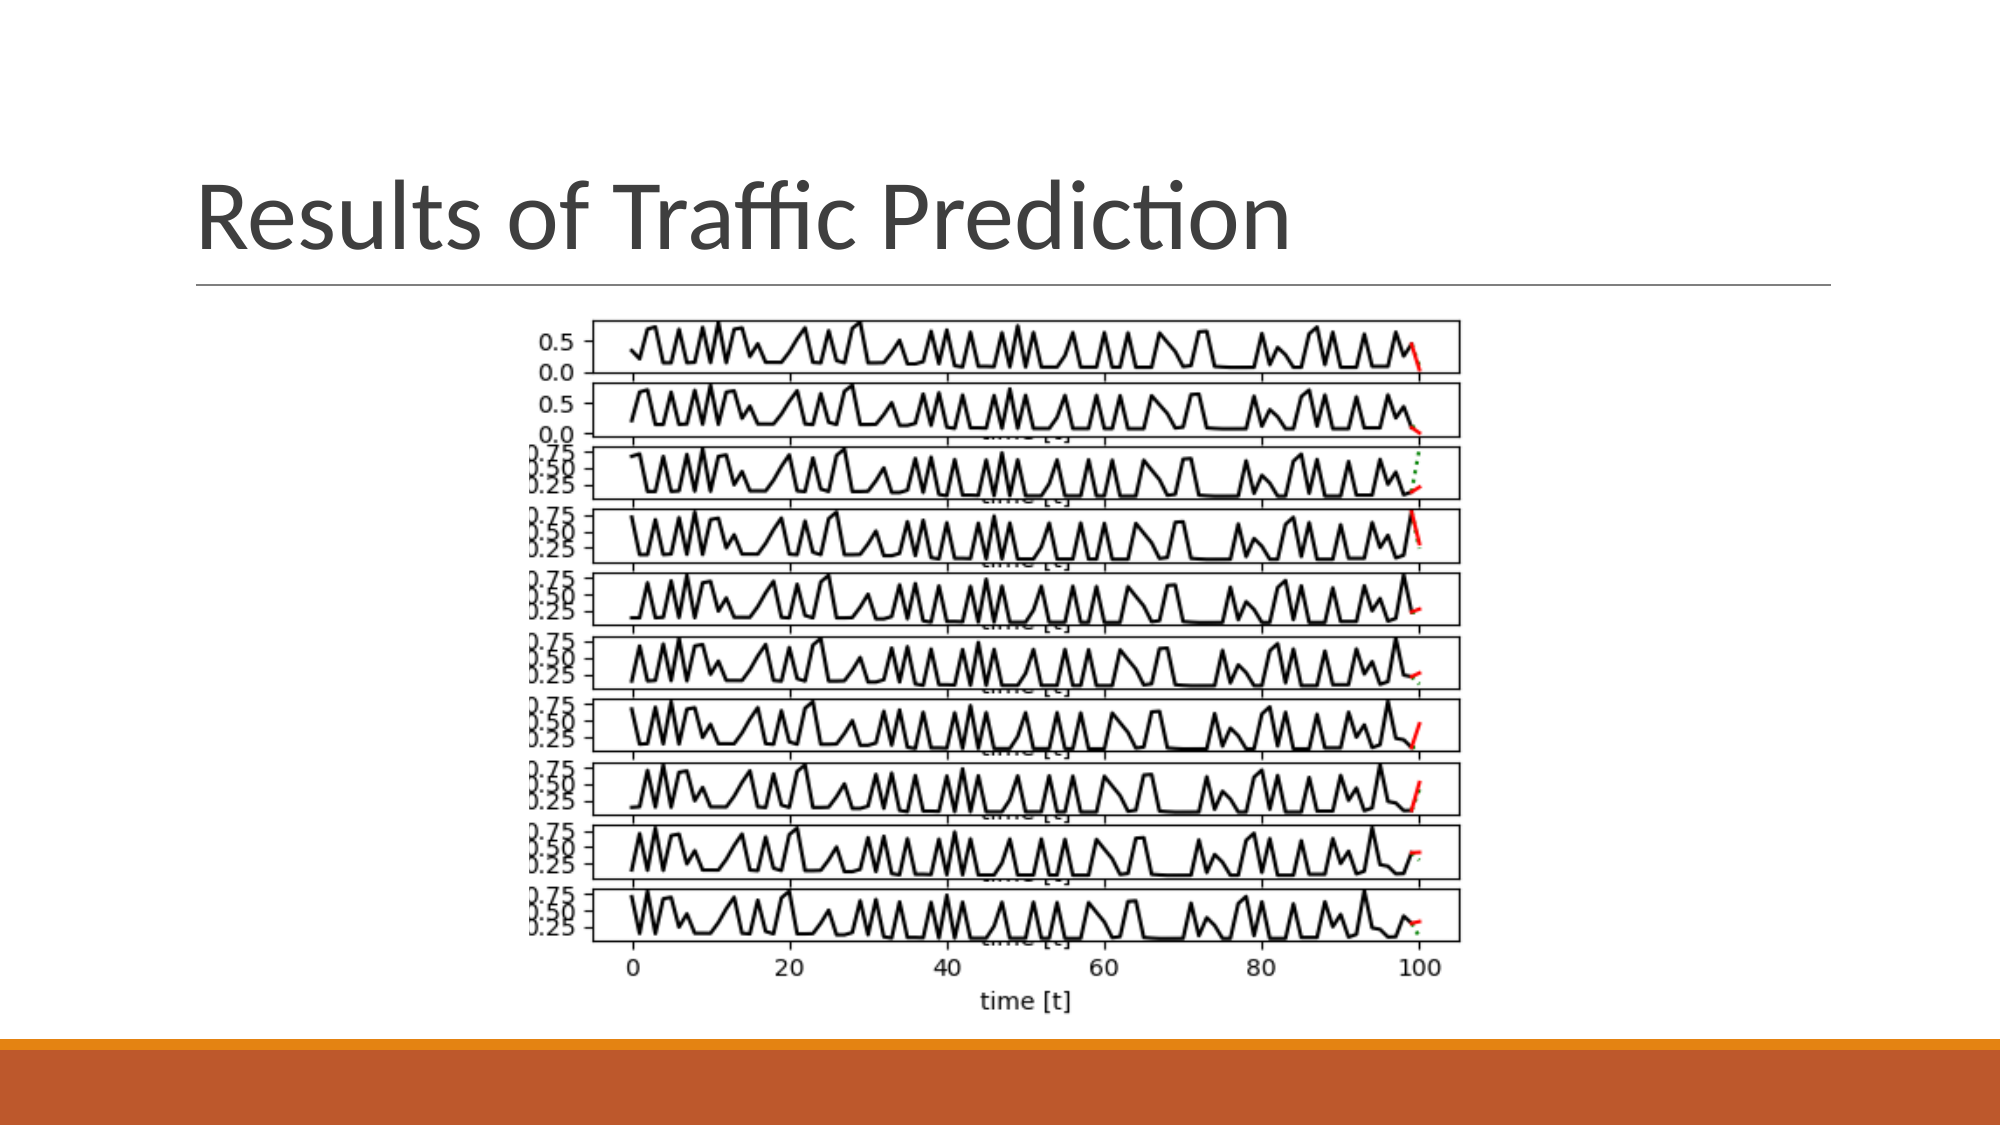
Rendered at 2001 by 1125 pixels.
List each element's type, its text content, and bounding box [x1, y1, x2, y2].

picture [528, 305, 1482, 1031]
title Results of Traffic Prediction [180, 47, 1830, 285]
